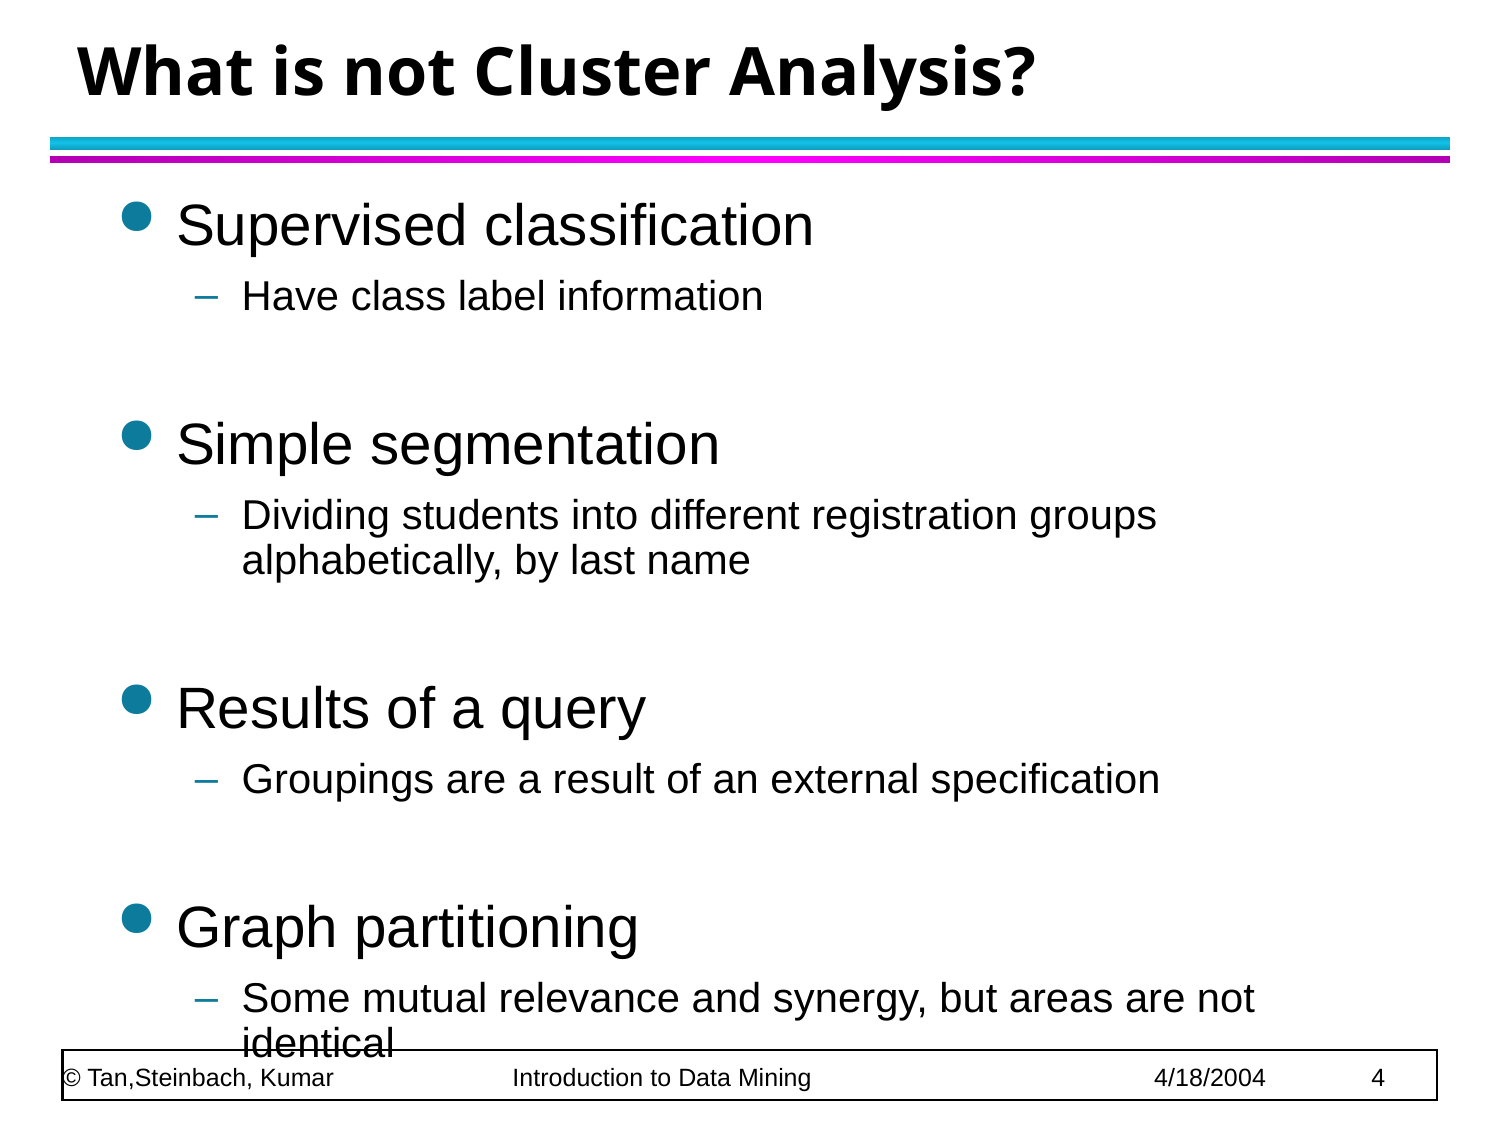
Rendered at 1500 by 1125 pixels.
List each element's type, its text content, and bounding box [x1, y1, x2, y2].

list Supervised classification Have class label information Simple segmentation Dividing students into different registration groups alphabetically, by last name Results of a query Groupings are a result of an external specification Graph partitioning Some mutual relevance and synergy, but areas are not identical [104, 186, 1381, 1026]
title What is not Cluster Analysis? [61, 24, 1422, 117]
